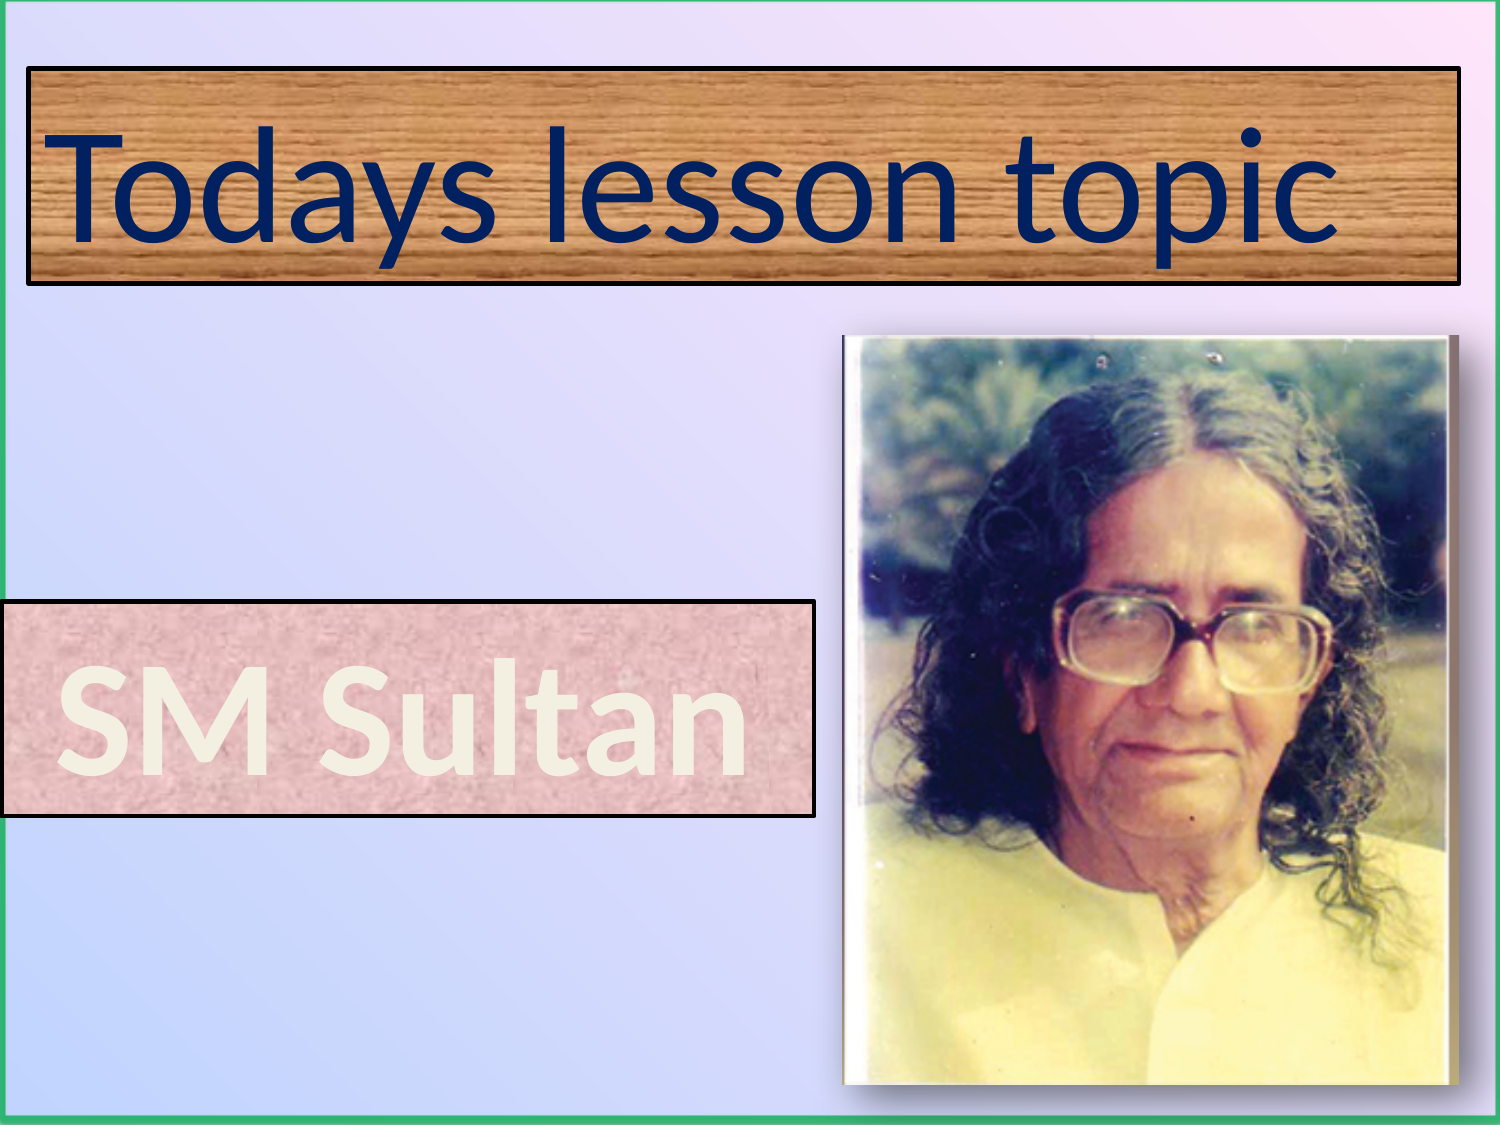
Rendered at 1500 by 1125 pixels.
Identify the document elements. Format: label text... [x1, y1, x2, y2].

text_box Todays lesson topic [28, 68, 1460, 284]
text_box [6, 1, 1495, 1114]
picture [841, 335, 1460, 1085]
text_box SM Sultan [1, 601, 815, 817]
